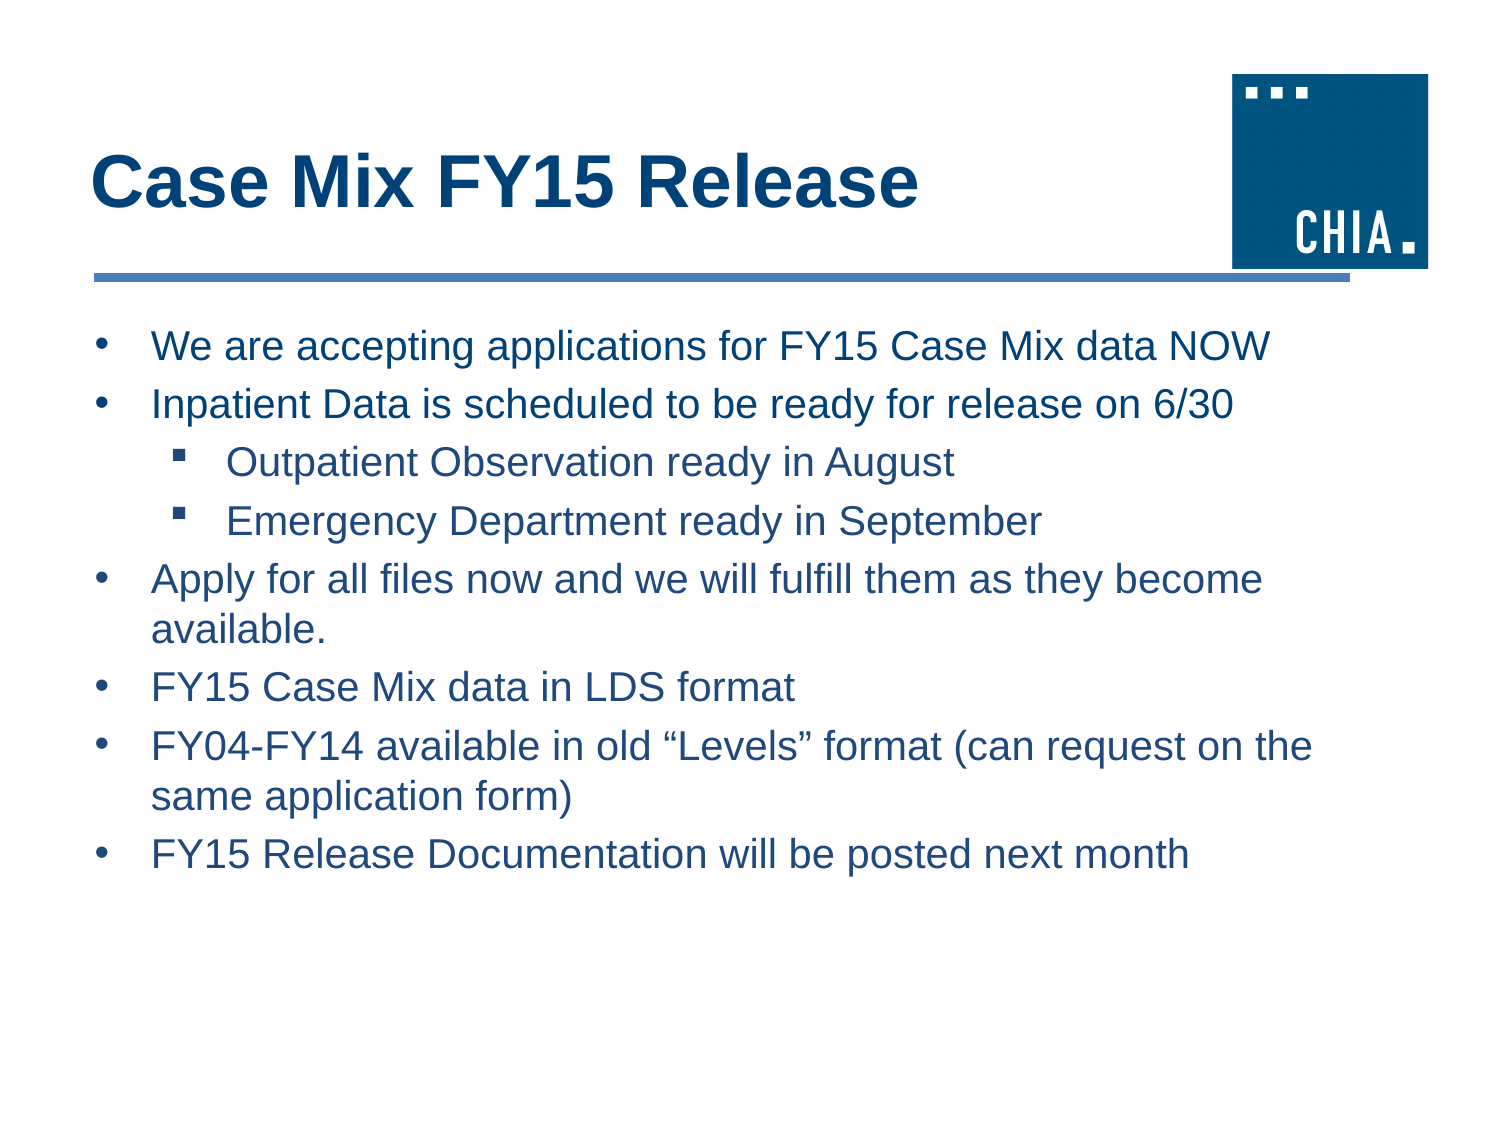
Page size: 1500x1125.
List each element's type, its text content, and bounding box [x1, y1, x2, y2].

subtitle We are accepting applications for FY15 Case Mix data NOW Inpatient Data is scheduled to be ready for release on 6/30 Outpatient Observation ready in August Emergency Department ready in September Apply for all files now and we will fulfill them as they become available. FY15 Case Mix data in LDS format FY04-FY14 available in old “Levels” format (can request on the same application form) FY15 Release Documentation will be posted next month [79, 310, 1353, 987]
picture [1271, 88, 1282, 93]
picture [1354, 211, 1359, 252]
picture [1368, 211, 1390, 253]
picture [1403, 243, 1414, 253]
picture [1246, 88, 1257, 93]
title Case Mix FY15 Release [75, 93, 1351, 261]
picture [1297, 88, 1307, 93]
picture [1229, 74, 1432, 276]
